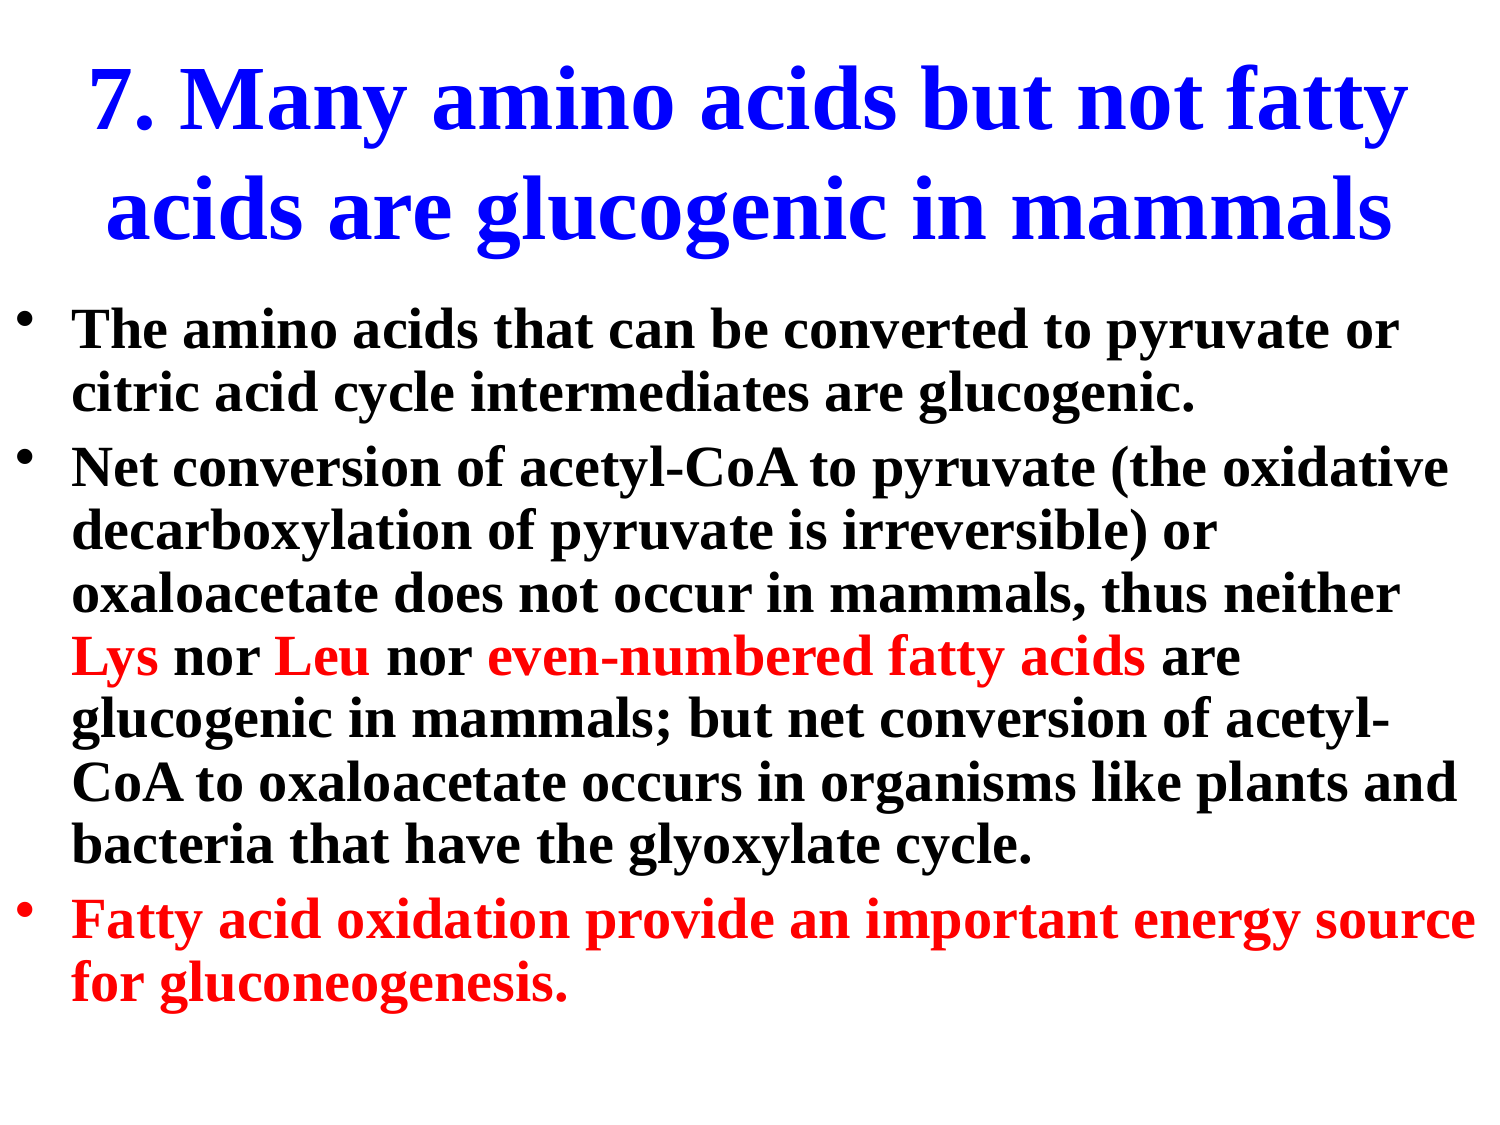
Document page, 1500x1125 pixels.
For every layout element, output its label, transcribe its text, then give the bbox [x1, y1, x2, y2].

title 7. Many amino acids but not fatty acids are glucogenic in mammals [0, 54, 1500, 243]
list The amino acids that can be converted to pyruvate or citric acid cycle intermediates are glucogenic. Net conversion of acetyl-CoA to pyruvate (the oxidative decarboxylation of pyruvate is irreversible) or oxaloacetate does not occur in mammals, thus neither Lys nor Leu nor even-numbered fatty acids are glucogenic in mammals; but net conversion of acetyl-CoA to oxaloacetate occurs in organisms like plants and bacteria that have the glyoxylate cycle. Fatty acid oxidation provide an important energy source for gluconeogenesis. [0, 290, 1500, 1125]
